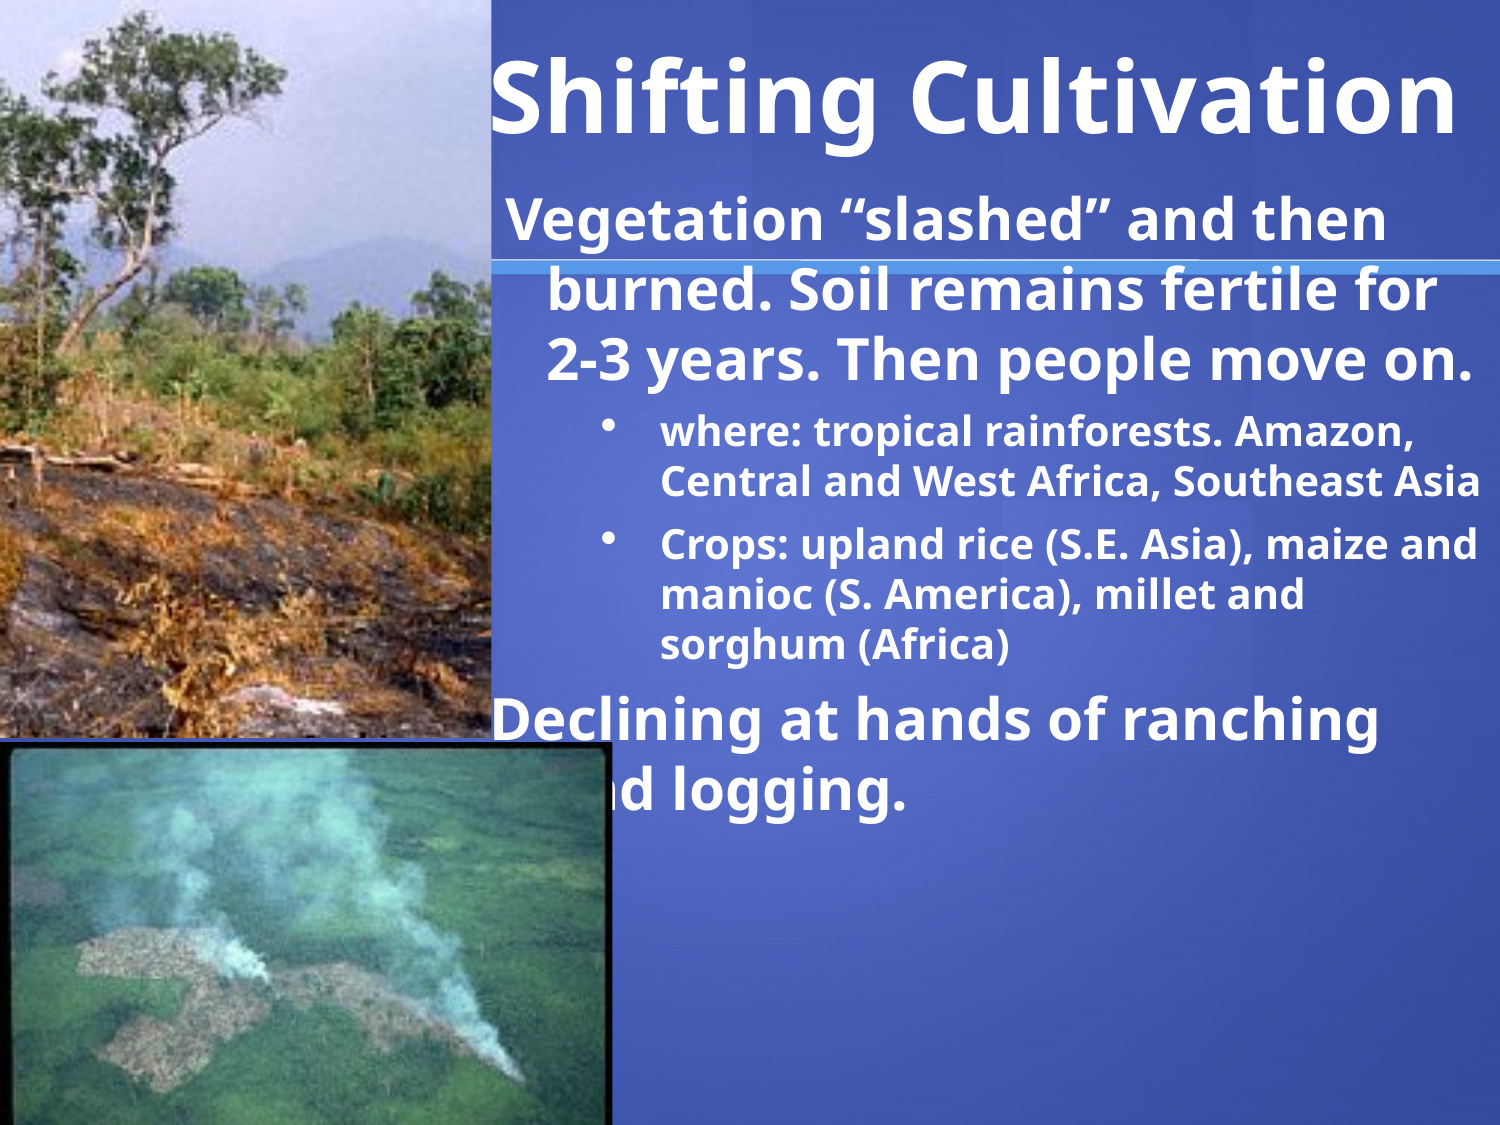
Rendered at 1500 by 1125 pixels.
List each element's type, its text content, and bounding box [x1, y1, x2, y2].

title Shifting Cultivation [501, 0, 1500, 174]
picture [0, 0, 493, 739]
picture [0, 741, 614, 1125]
list Vegetation “slashed” and then burned. Soil remains fertile for 2-3 years. Then people move on. where: tropical rainforests. Amazon, Central and West Africa, Southeast Asia Crops: upland rice (S.E. Asia), maize and manioc (S. America), millet and sorghum (Africa)‏ Declining at hands of ranching and logging. [509, 174, 1500, 1063]
